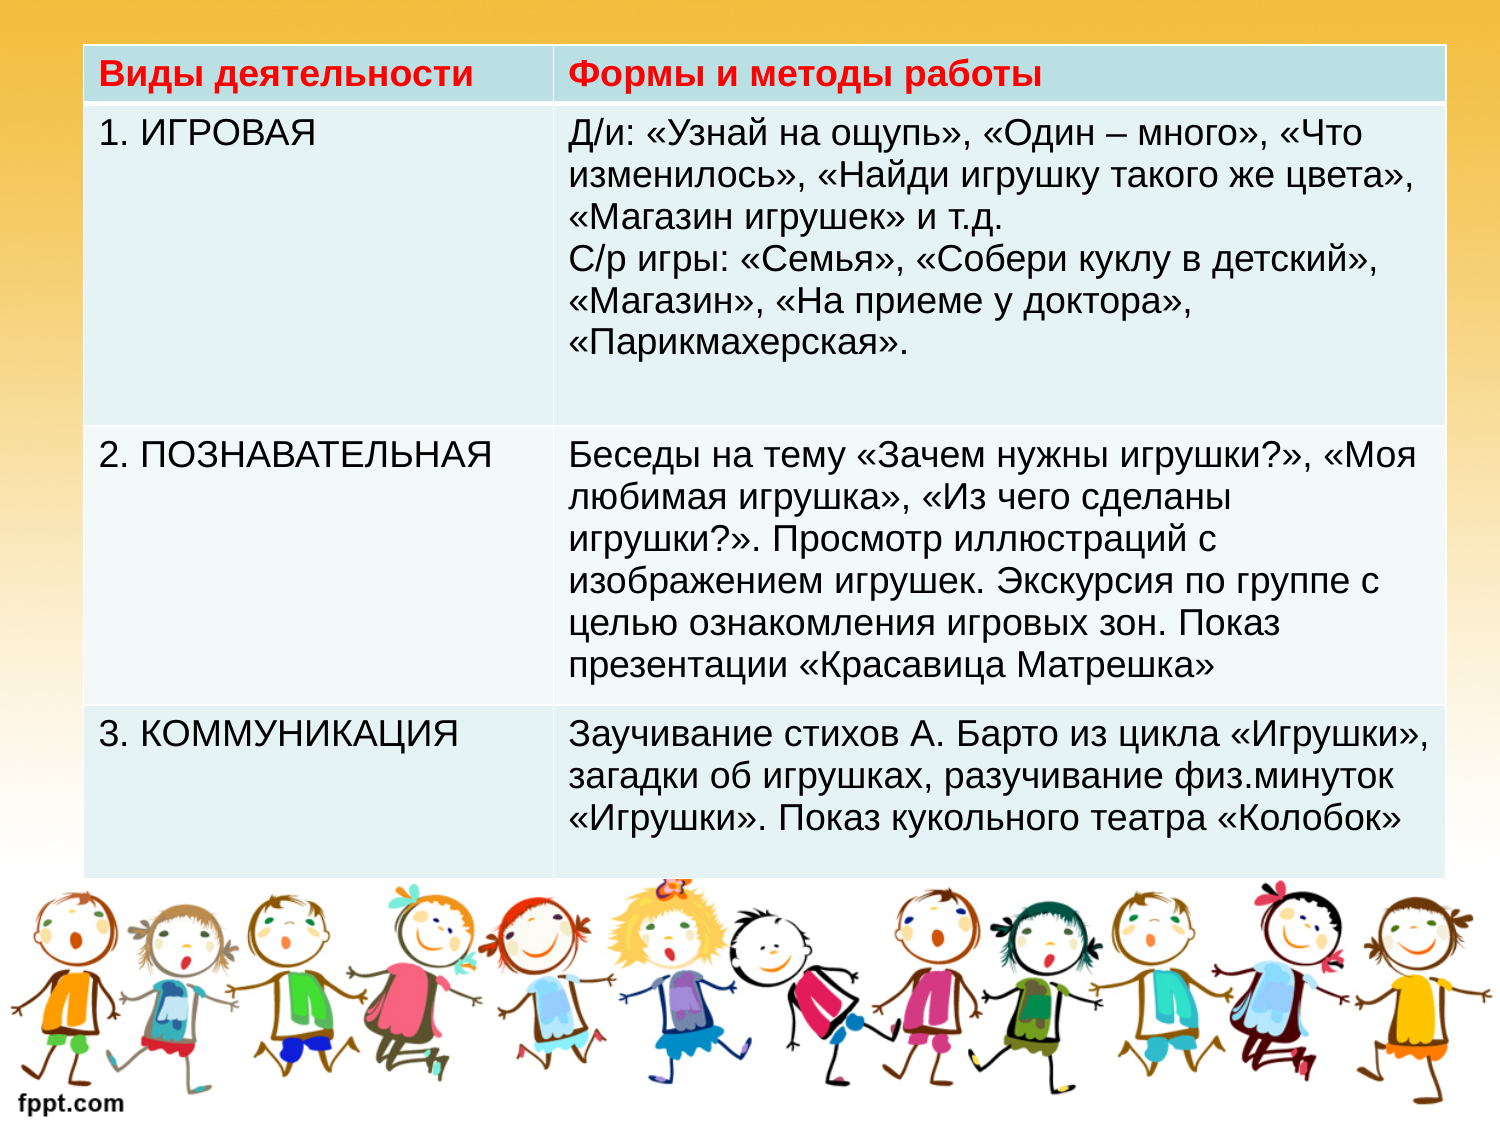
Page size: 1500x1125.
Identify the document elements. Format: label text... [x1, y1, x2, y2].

table_header Виды деятельности [84, 46, 553, 101]
table_cell 1. ИГРОВАЯ [84, 106, 553, 425]
table_cell 3. КОММУНИКАЦИЯ [84, 706, 553, 878]
table_cell Д/и: «Узнай на ощупь», «Один – много», «Что изменилось», «Найди игрушку такого же цвета», «Магазин игрушек» и т.д. С/р игры: «Семья», «Собери куклу в детский», «Магазин», «На приеме у доктора», «Парикмахерская». [554, 106, 1445, 425]
table_header Формы и методы работы [554, 46, 1445, 101]
table_cell Заучивание стихов А. Барто из цикла «Игрушки», загадки об игрушках, разучивание физ.минуток «Игрушки». Показ кукольного театра «Колобок» [554, 706, 1445, 878]
table_cell Беседы на тему «Зачем нужны игрушки?», «Моя любимая игрушка», «Из чего сделаны игрушки?». Просмотр иллюстраций с изображением игрушек. Экскурсия по группе с целью ознакомления игровых зон. Показ презентации «Красавица Матрешка» [554, 427, 1445, 704]
table_cell 2. ПОЗНАВАТЕЛЬНАЯ [84, 427, 553, 704]
title Реализация проекта [75, 45, 83, 233]
picture [0, 0, 1500, 1125]
